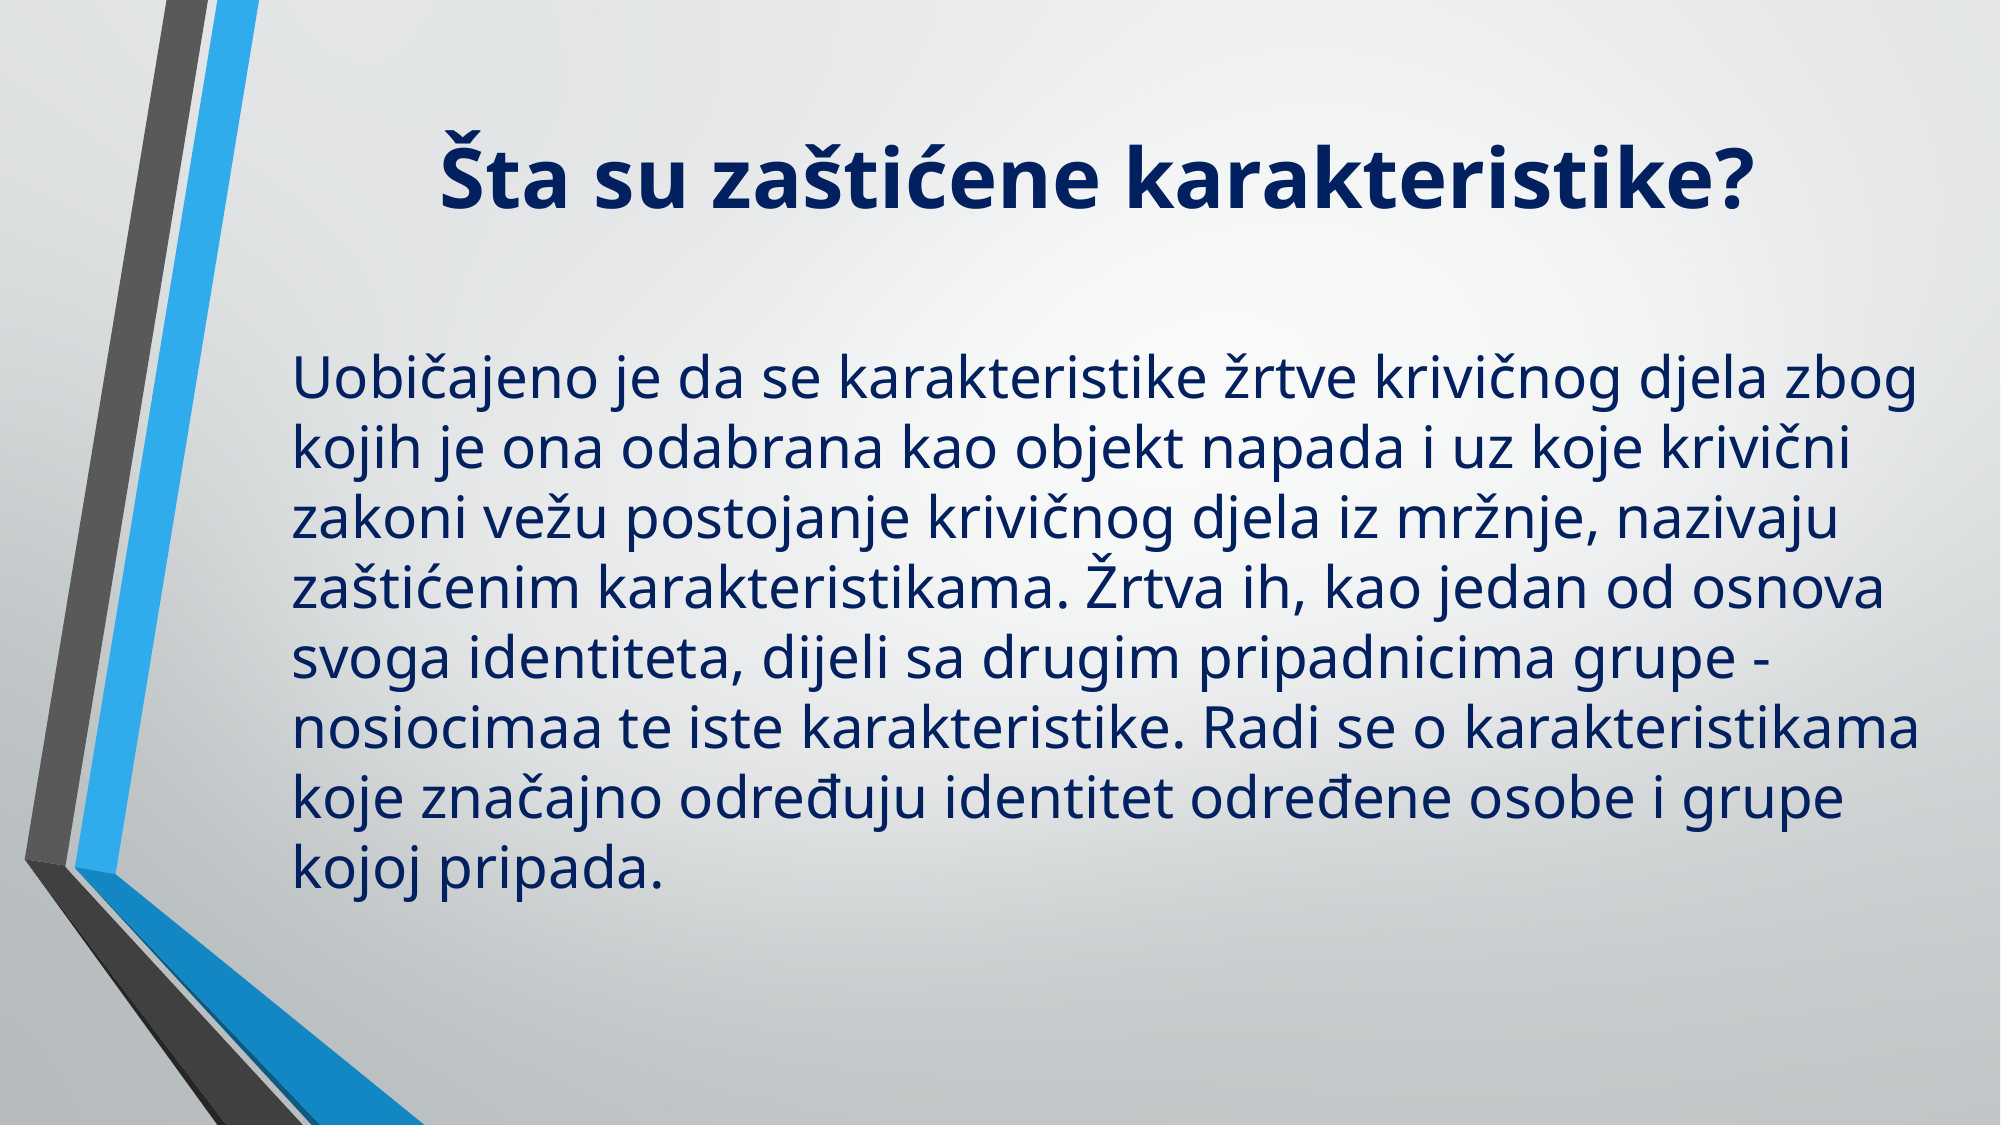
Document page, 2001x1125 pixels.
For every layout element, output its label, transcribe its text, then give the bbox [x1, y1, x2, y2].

list Uobičajeno je da se karakteristike žrtve krivičnog djela zbog kojih je ona odabrana kao objekt napada i uz koje krivični zakoni vežu postojanje krivičnog djela iz mržnje, nazivaju zaštićenim karakteristikama. Žrtva ih, kao jedan od osnova svoga identiteta, dijeli sa drugim pripadnicima grupe - nosiocimaa te iste karakteristike. Radi se o karakteristikama koje značajno određuju identitet određene osobe i grupe kojoj pripada. [276, 332, 1964, 1089]
title Šta su zaštićene karakteristike? [276, 70, 1920, 280]
